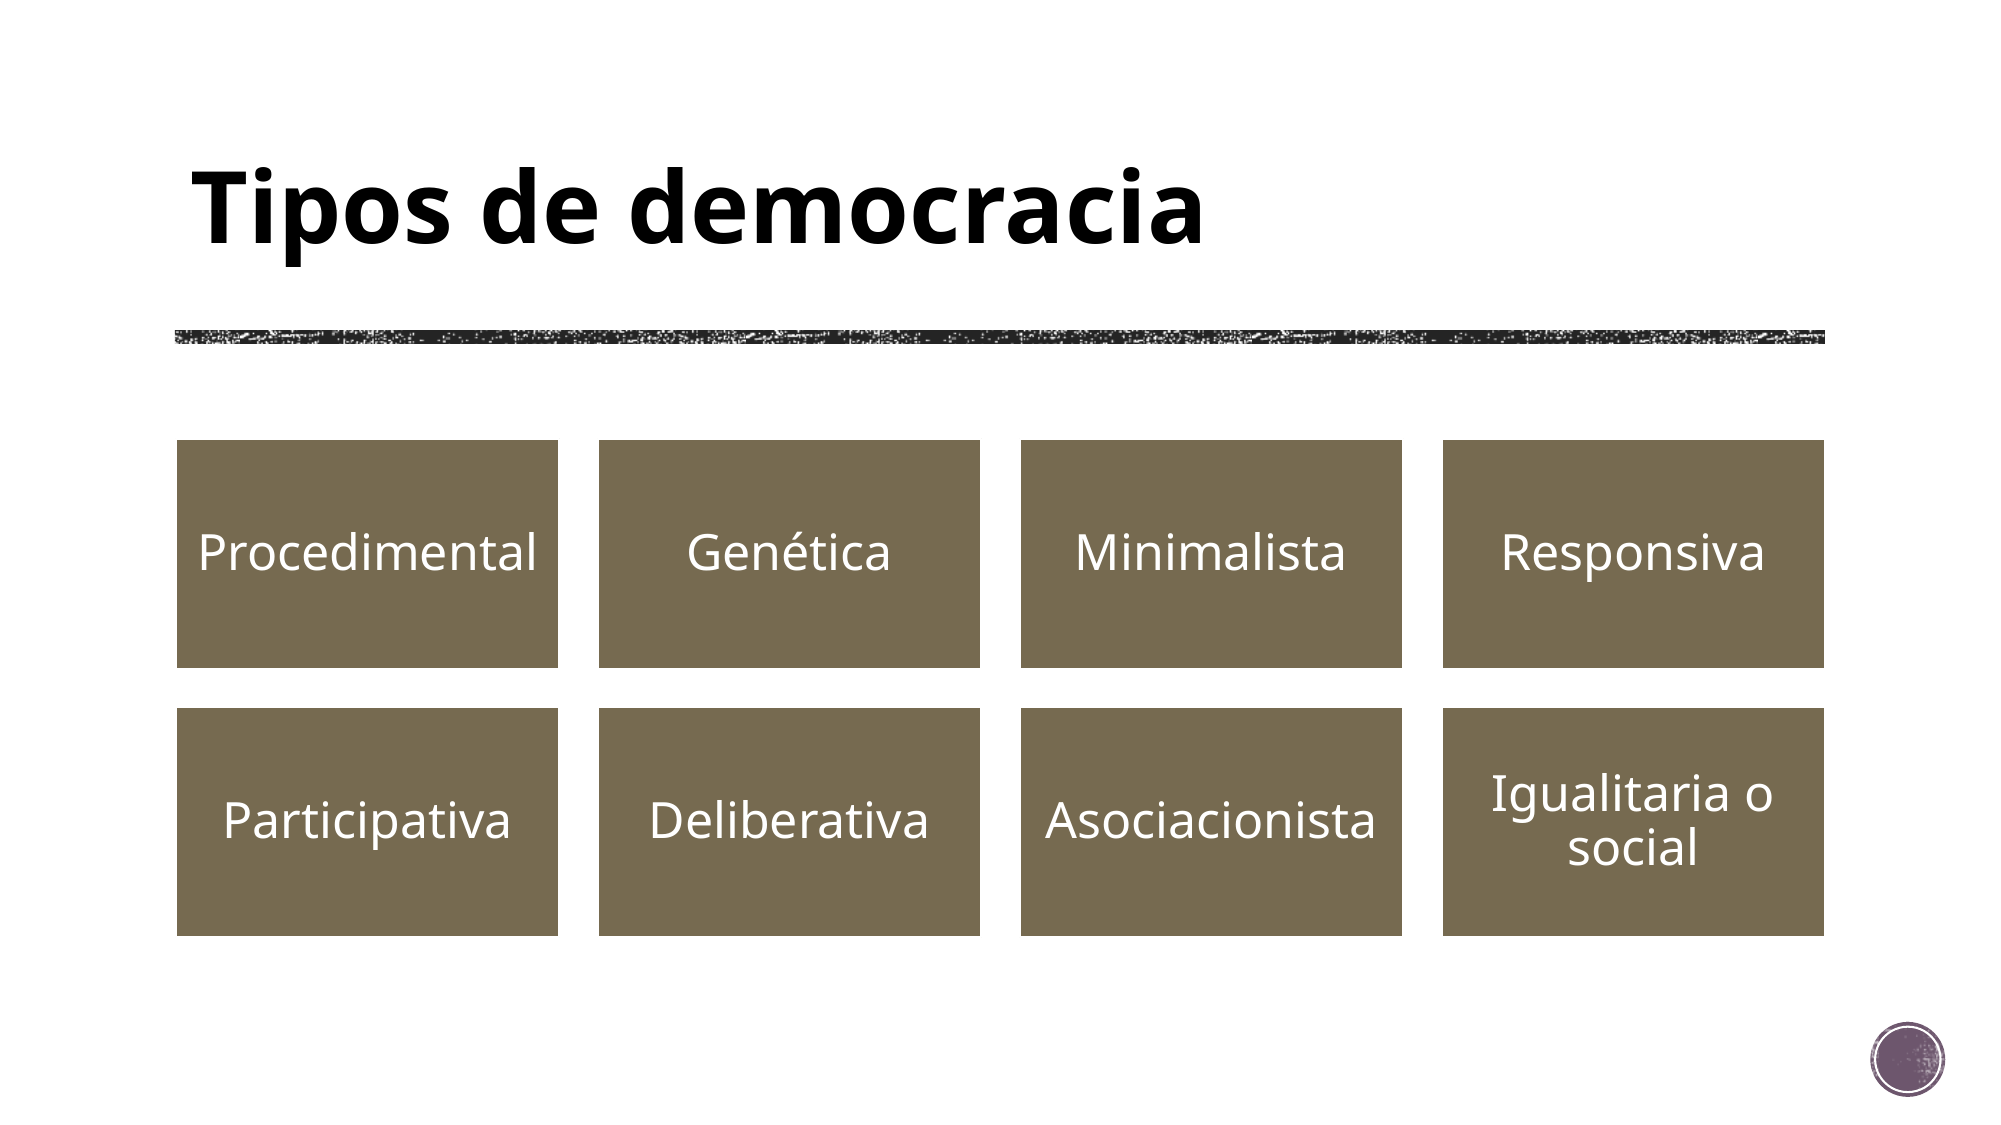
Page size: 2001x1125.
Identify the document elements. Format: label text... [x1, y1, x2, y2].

title Tipos de democracia [175, 79, 1826, 329]
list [176, 392, 1824, 984]
text_box [174, 329, 1826, 344]
